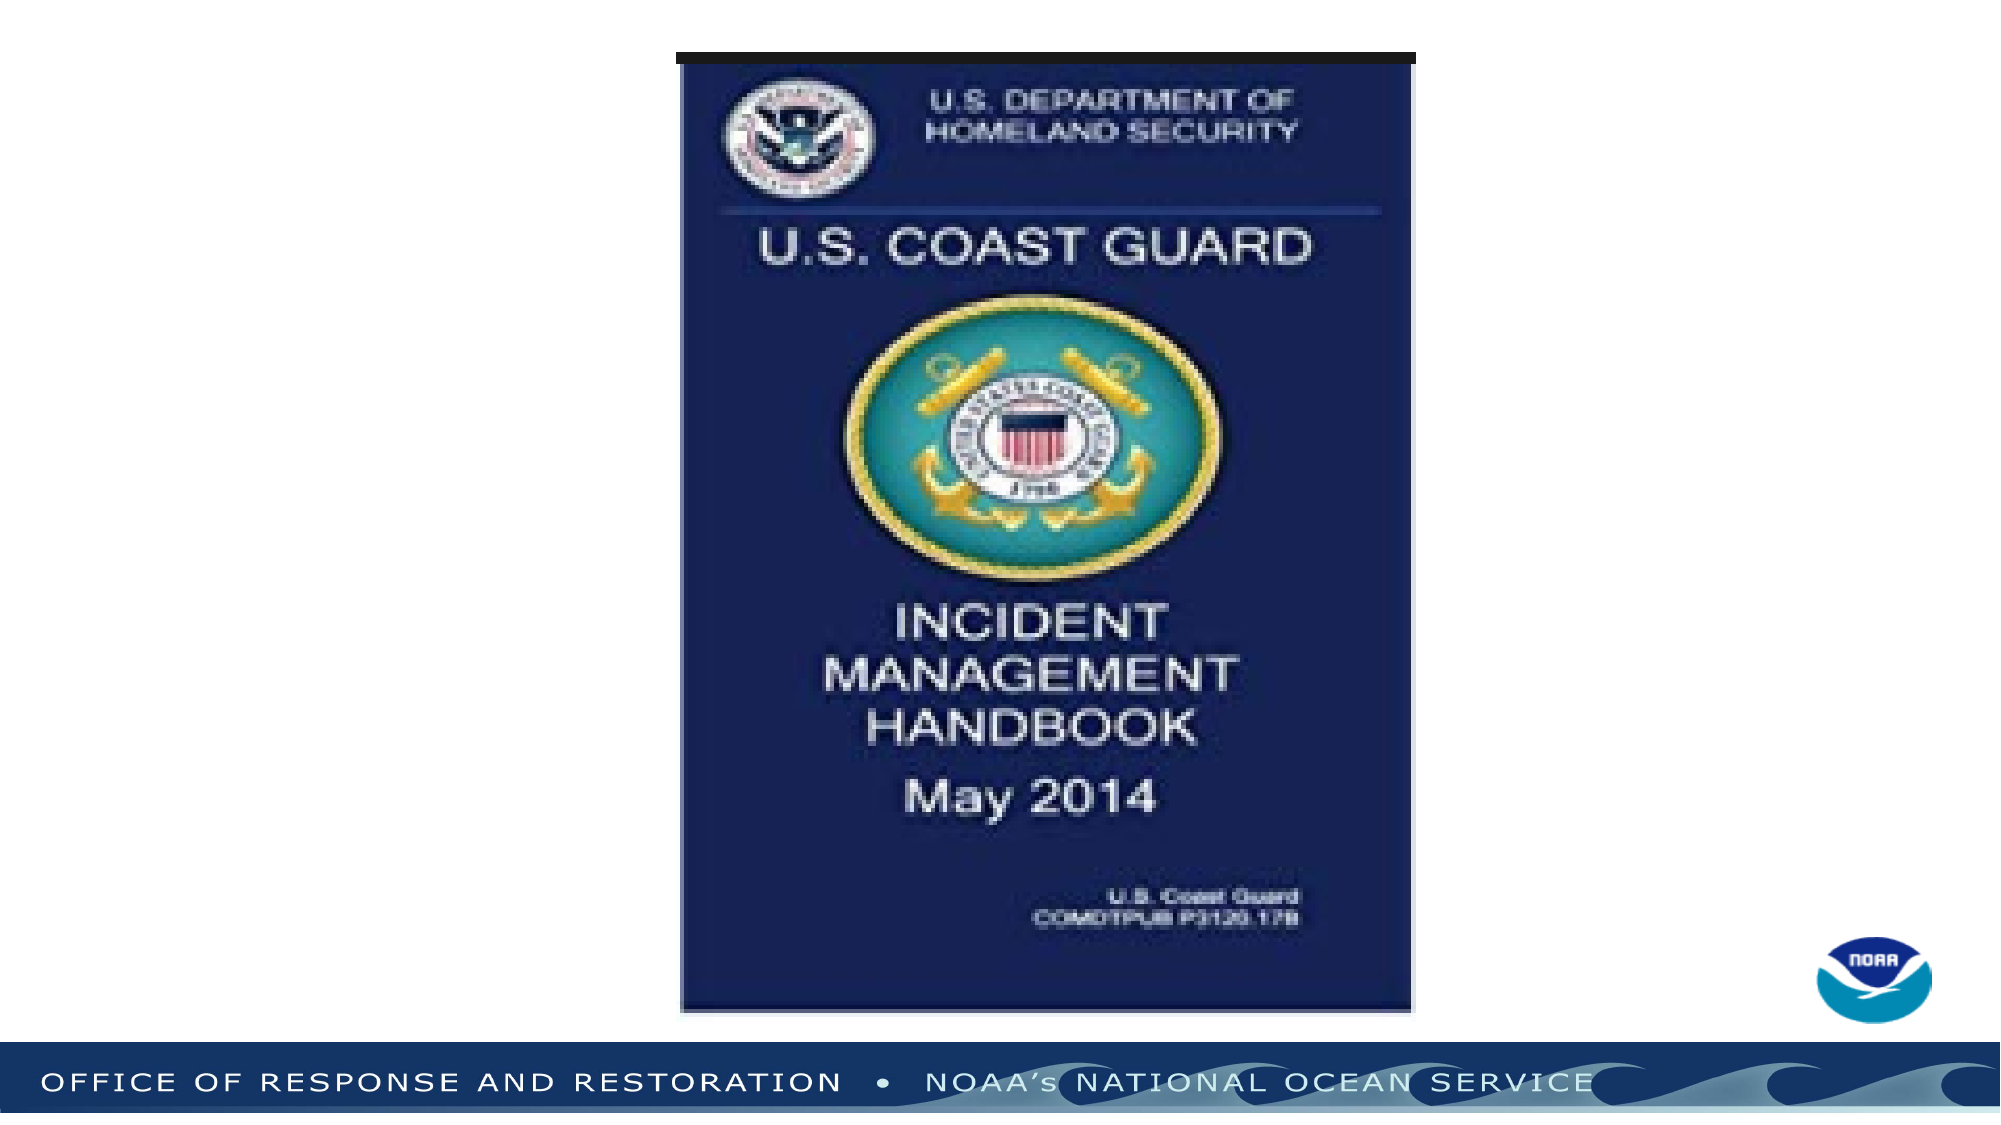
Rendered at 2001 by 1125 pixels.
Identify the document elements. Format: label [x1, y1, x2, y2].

picture [676, 52, 1416, 1022]
picture [1816, 937, 1932, 1024]
picture [0, 1042, 2000, 1113]
